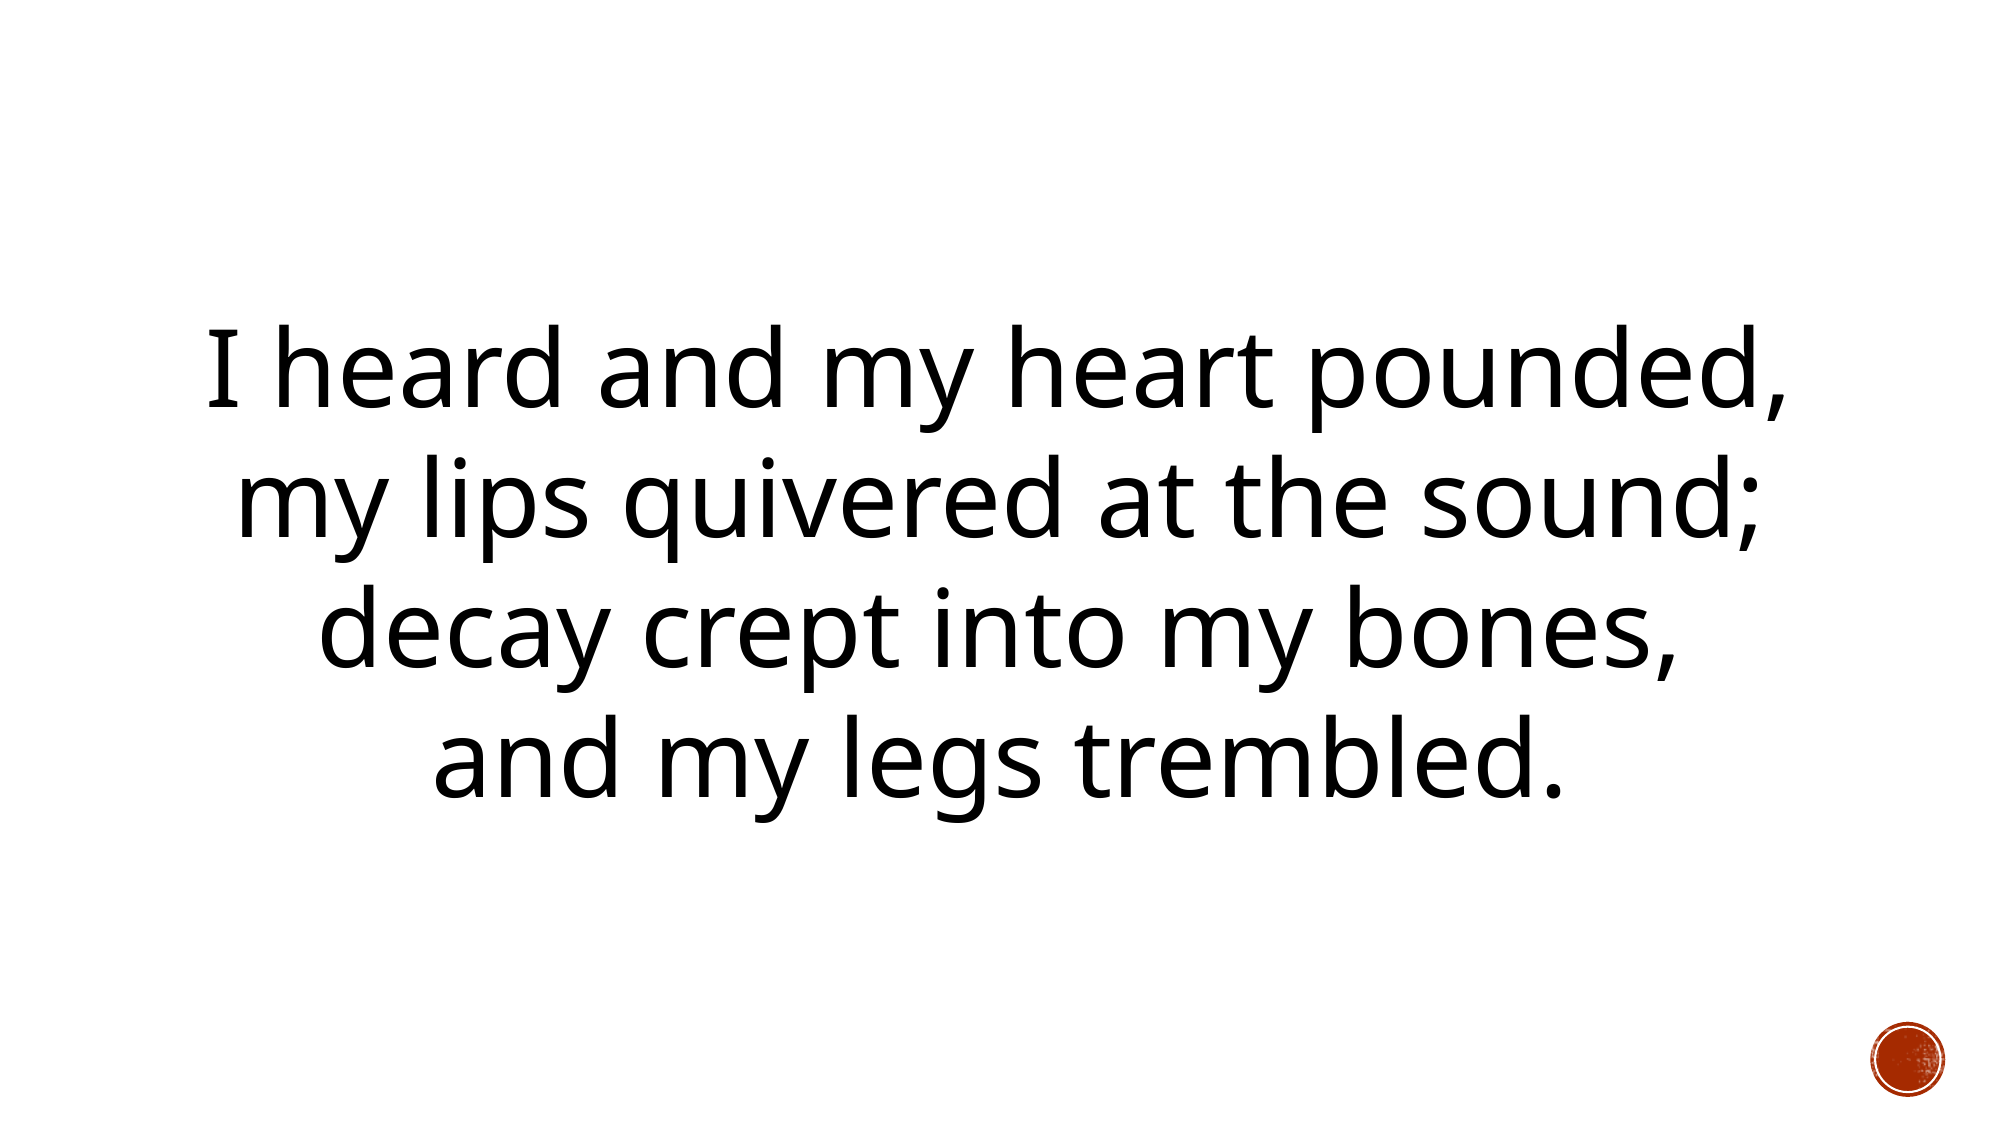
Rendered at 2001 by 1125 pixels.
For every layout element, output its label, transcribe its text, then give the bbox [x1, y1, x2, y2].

text_box I heard and my heart pounded, my lips quivered at the sound; decay crept into my bones, and my legs trembled. [110, 292, 1889, 827]
